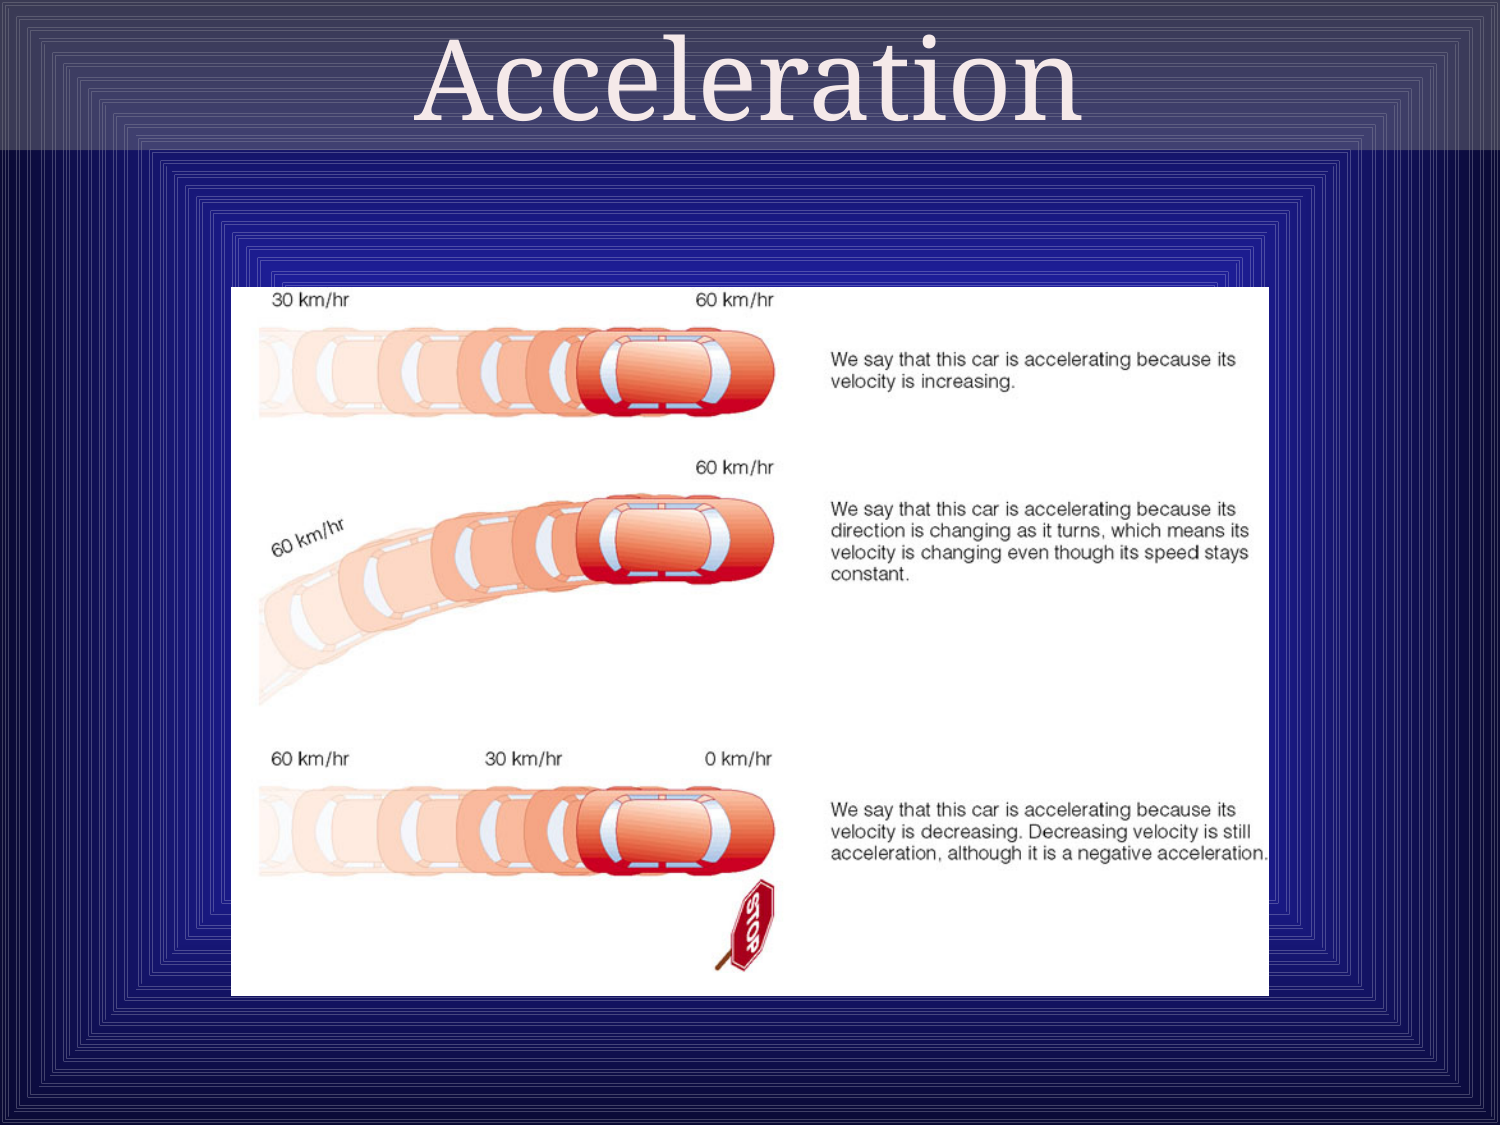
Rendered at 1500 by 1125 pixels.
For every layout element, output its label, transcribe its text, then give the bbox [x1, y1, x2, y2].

picture [230, 287, 1269, 996]
text_box Acceleration [0, 0, 1500, 151]
